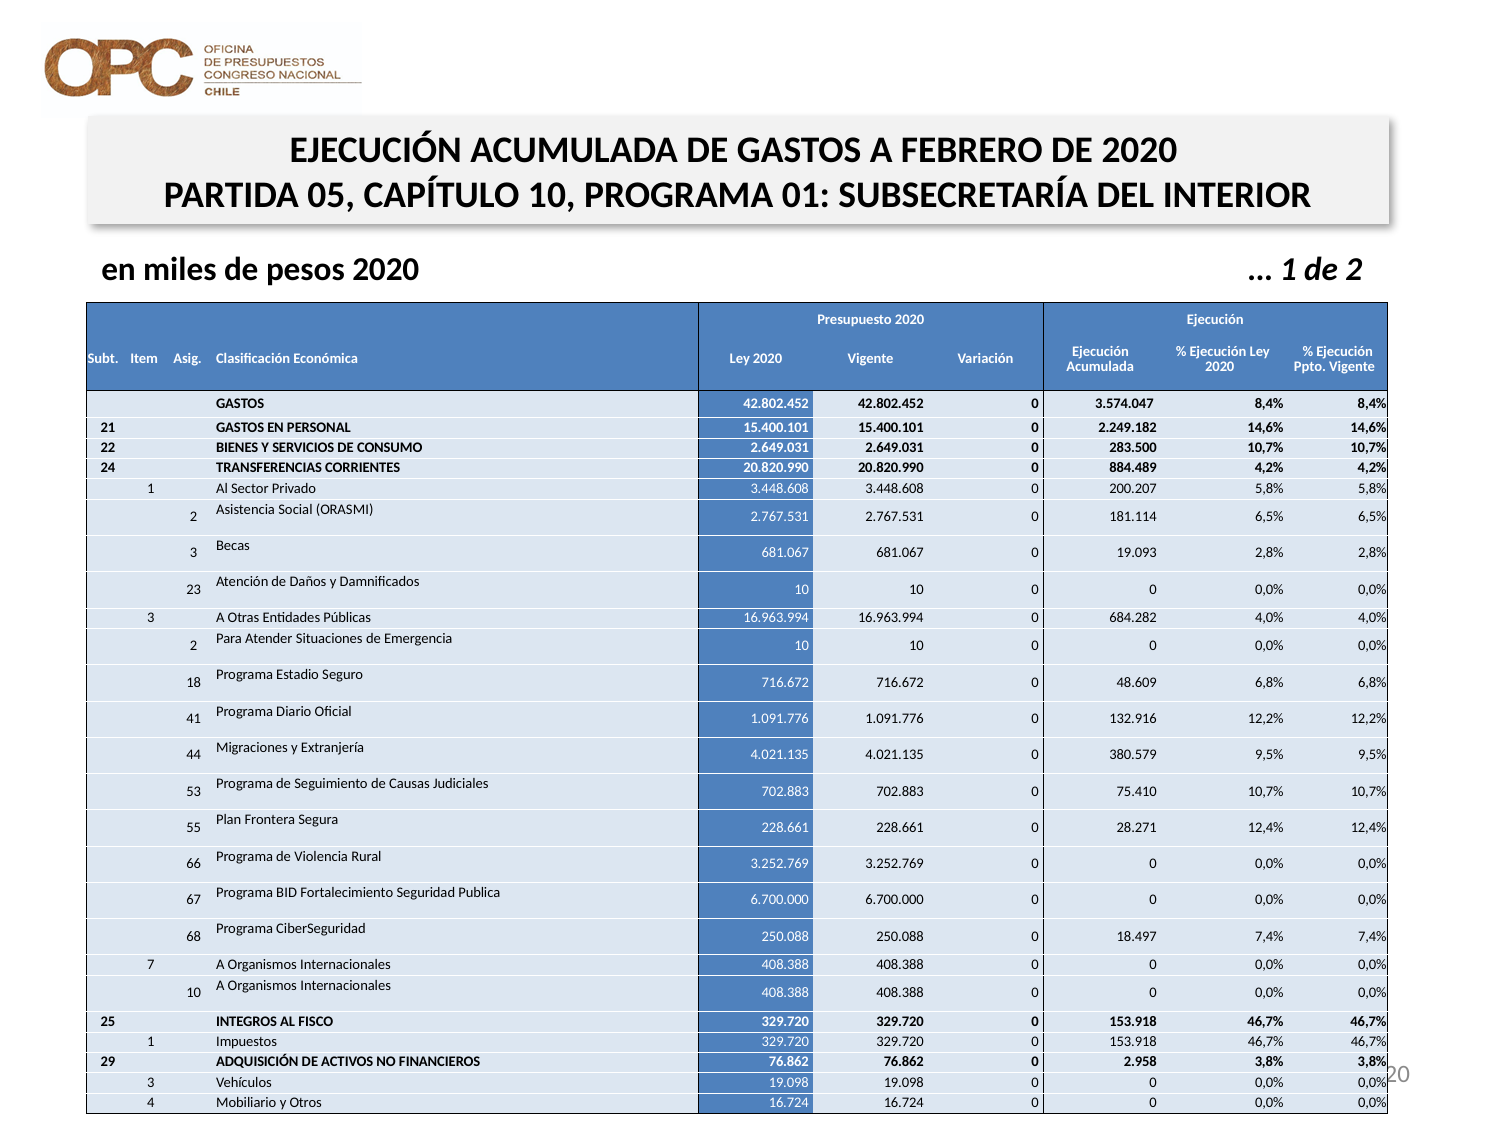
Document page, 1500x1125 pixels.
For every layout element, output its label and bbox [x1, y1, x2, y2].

table_cell [699, 702, 1043, 737]
table_cell [87, 810, 698, 846]
table_cell [1044, 459, 1387, 478]
table_cell [699, 883, 1043, 918]
table_cell [87, 919, 698, 954]
table_header [87, 303, 698, 328]
table_cell [1044, 1053, 1387, 1072]
table_cell [1044, 500, 1387, 535]
table_cell [699, 459, 1043, 478]
table_cell [699, 955, 1043, 975]
table_cell [87, 665, 698, 701]
table_cell [1044, 847, 1387, 882]
table_cell [87, 328, 698, 390]
table_cell [699, 919, 1043, 954]
table_cell [699, 391, 1043, 417]
table_cell [699, 1073, 1043, 1093]
table_cell [1044, 665, 1387, 701]
table_cell [87, 774, 698, 809]
table_header [699, 303, 1043, 328]
table_cell [1044, 1094, 1387, 1113]
table_cell [699, 847, 1043, 882]
table_cell [1044, 955, 1387, 975]
table_cell [1044, 536, 1387, 571]
table_cell [1044, 883, 1387, 918]
table_cell [699, 1012, 1043, 1032]
table_header [1044, 303, 1387, 328]
table_cell [87, 609, 698, 628]
table_cell [87, 629, 698, 664]
table_cell [87, 572, 698, 608]
table_cell [87, 702, 698, 737]
table_cell [1044, 328, 1387, 390]
table_cell [699, 1053, 1043, 1072]
picture [41, 22, 362, 118]
table_cell [1044, 609, 1387, 628]
table_cell [87, 738, 698, 773]
text_box [88, 117, 1388, 224]
table_cell [87, 391, 698, 417]
table_cell [699, 328, 1043, 390]
table_cell [1044, 1033, 1387, 1052]
table_cell [699, 418, 1043, 438]
table_cell [87, 459, 698, 478]
table_cell [1044, 738, 1387, 773]
text_box [86, 240, 1386, 287]
table_cell [1044, 629, 1387, 664]
table_cell [699, 479, 1043, 499]
table_cell [1044, 774, 1387, 809]
table_cell [1044, 572, 1387, 608]
table_cell [699, 439, 1043, 458]
table_cell [87, 847, 698, 882]
table_cell [87, 883, 698, 918]
table_cell [1044, 1012, 1387, 1032]
table_cell [699, 500, 1043, 535]
table_cell [1044, 976, 1387, 1011]
table_cell [1044, 439, 1387, 458]
table_cell [699, 774, 1043, 809]
table_cell [87, 1053, 698, 1072]
table_cell [87, 955, 698, 975]
table_cell [1044, 479, 1387, 499]
table_cell [1044, 418, 1387, 438]
table_cell [699, 738, 1043, 773]
table_cell [1044, 919, 1387, 954]
table_cell [87, 500, 698, 535]
table_cell [87, 479, 698, 499]
table_cell [699, 629, 1043, 664]
table_cell [87, 1012, 698, 1032]
table_cell [87, 439, 698, 458]
table_cell [87, 1033, 698, 1052]
table_cell [87, 1094, 698, 1113]
table_cell [699, 572, 1043, 608]
table_cell [87, 536, 698, 571]
table_cell [699, 1094, 1043, 1113]
table_cell [699, 665, 1043, 701]
table_cell [87, 976, 698, 1011]
table_cell [1044, 810, 1387, 846]
table_cell [699, 1033, 1043, 1052]
table_cell [1044, 702, 1387, 737]
slide_number [1388, 1042, 1425, 1103]
table_cell [699, 536, 1043, 571]
table_cell [87, 1073, 698, 1093]
table_cell [699, 810, 1043, 846]
table_cell [1044, 1073, 1387, 1093]
table_cell [87, 418, 698, 438]
table_cell [699, 609, 1043, 628]
table_cell [699, 976, 1043, 1011]
table_cell [1044, 391, 1387, 417]
